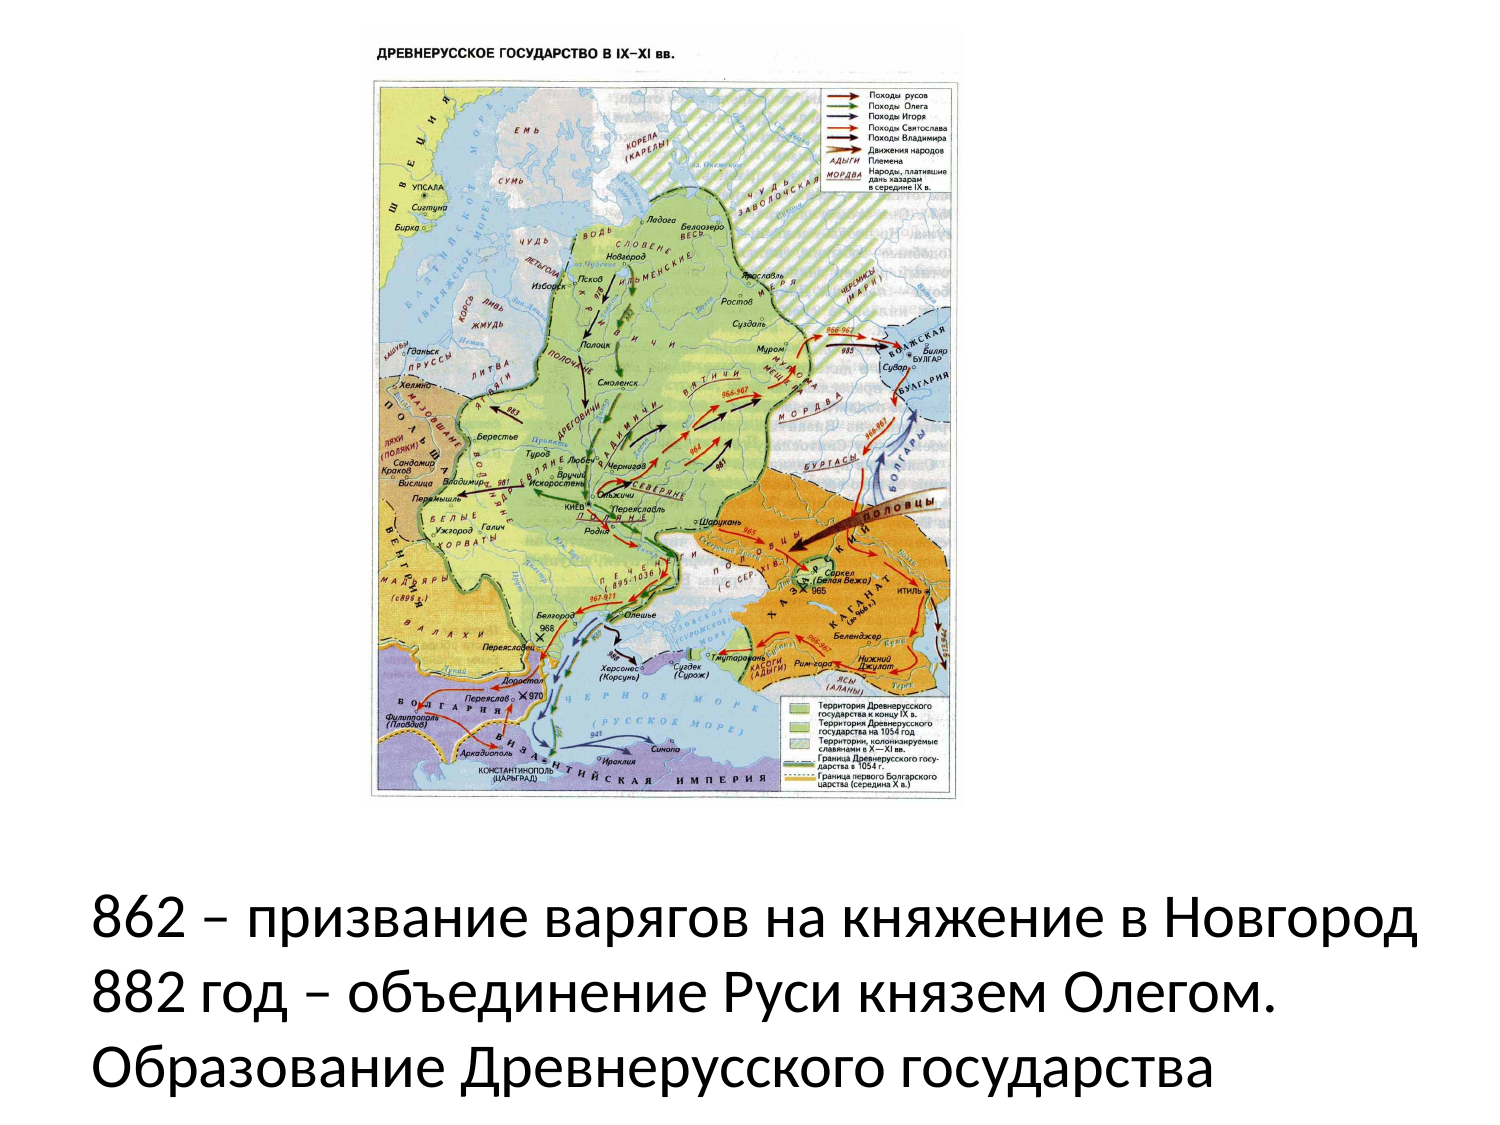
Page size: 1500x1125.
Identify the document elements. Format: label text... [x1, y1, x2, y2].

title 862 – призвание варягов на княжение в Новгород 882 год – объединение Руси князем Олегом. Образование Древнерусского государства [76, 905, 1459, 1071]
picture [359, 30, 963, 807]
